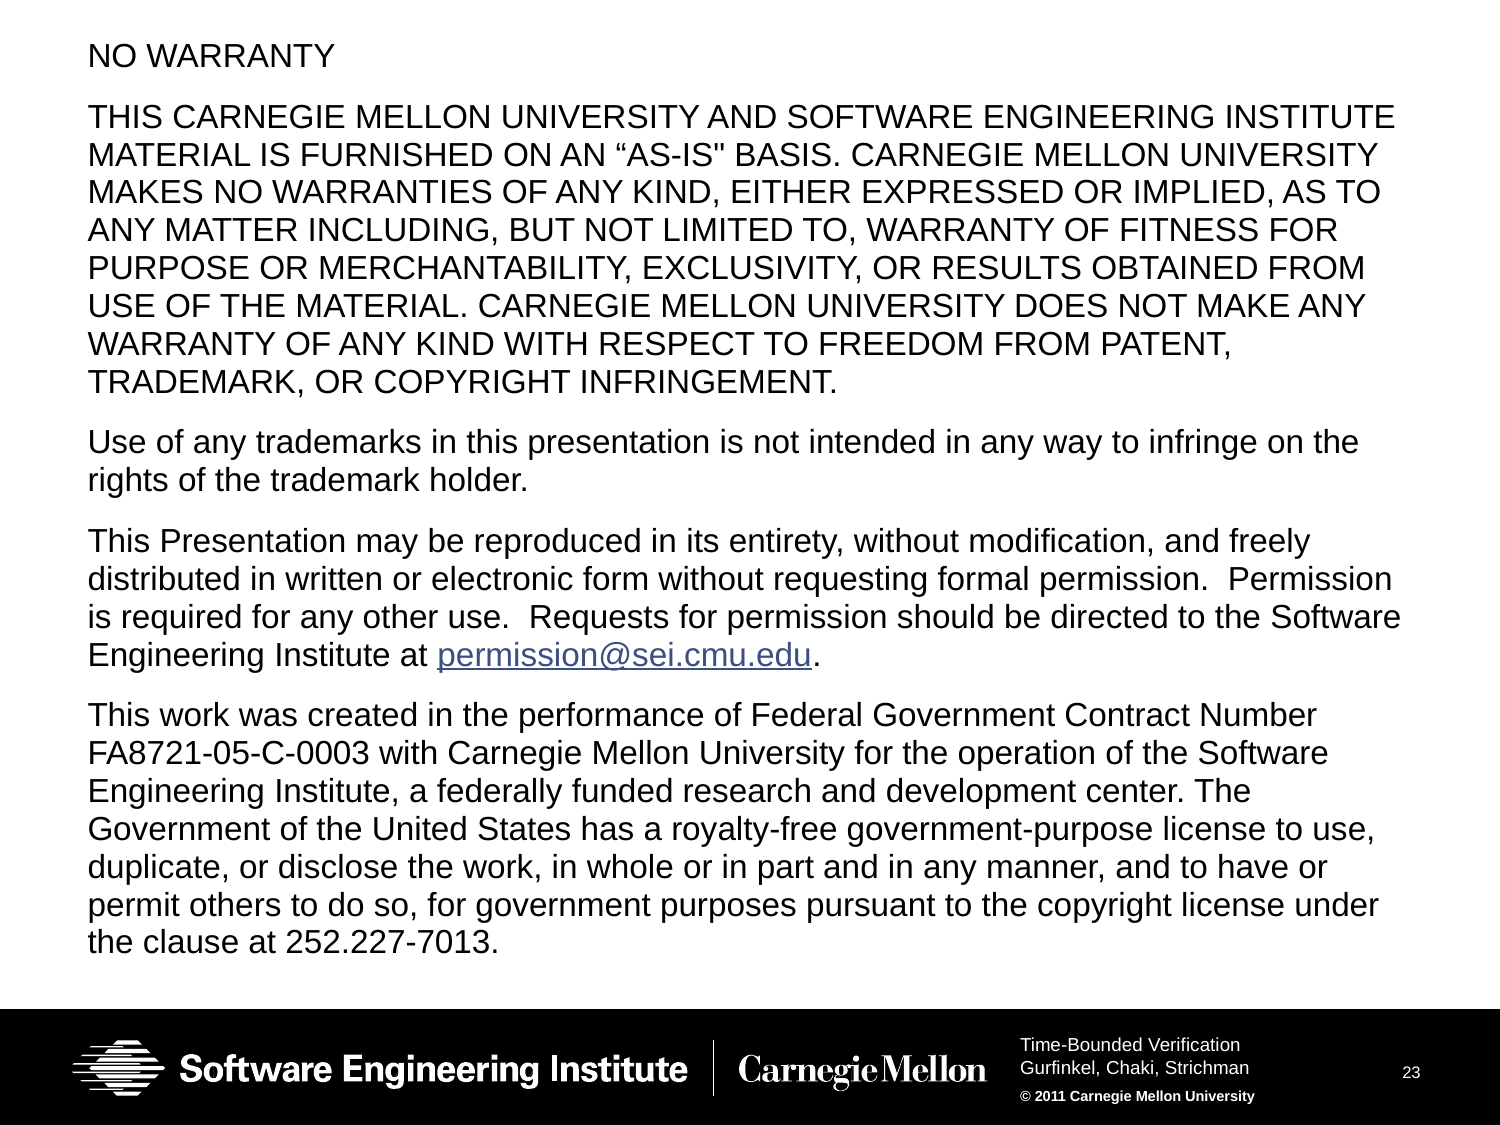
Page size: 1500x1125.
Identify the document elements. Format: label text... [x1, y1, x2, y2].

list NO WARRANTY THIS CARNEGIE MELLON UNIVERSITY AND SOFTWARE ENGINEERING INSTITUTE MATERIAL IS FURNISHED ON AN “AS-IS" BASIS. CARNEGIE MELLON UNIVERSITY MAKES NO WARRANTIES OF ANY KIND, EITHER EXPRESSED OR IMPLIED, AS TO ANY MATTER INCLUDING, BUT NOT LIMITED TO, WARRANTY OF FITNESS FOR PURPOSE OR MERCHANTABILITY, EXCLUSIVITY, OR RESULTS OBTAINED FROM USE OF THE MATERIAL. CARNEGIE MELLON UNIVERSITY DOES NOT MAKE ANY WARRANTY OF ANY KIND WITH RESPECT TO FREEDOM FROM PATENT, TRADEMARK, OR COPYRIGHT INFRINGEMENT. Use of any trademarks in this presentation is not intended in any way to infringe on the rights of the trademark holder. This Presentation may be reproduced in its entirety, without modification, and freely distributed in written or electronic form without requesting formal permission. Permission is required for any other use. Requests for permission should be directed to the Software Engineering Institute at permission@sei.cmu.edu. This work was created in the performance of Federal Government Contract Number FA8721-05-C-0003 with Carnegie Mellon University for the operation of the Software Engineering Institute, a federally funded research and development center. The Government of the United States has a royalty-free government-purpose license to use, duplicate, or disclose the work, in whole or in part and in any manner, and to have or permit others to do so, for government purposes pursuant to the copyright license under the clause at 252.227-7013. [87, 37, 1426, 1013]
